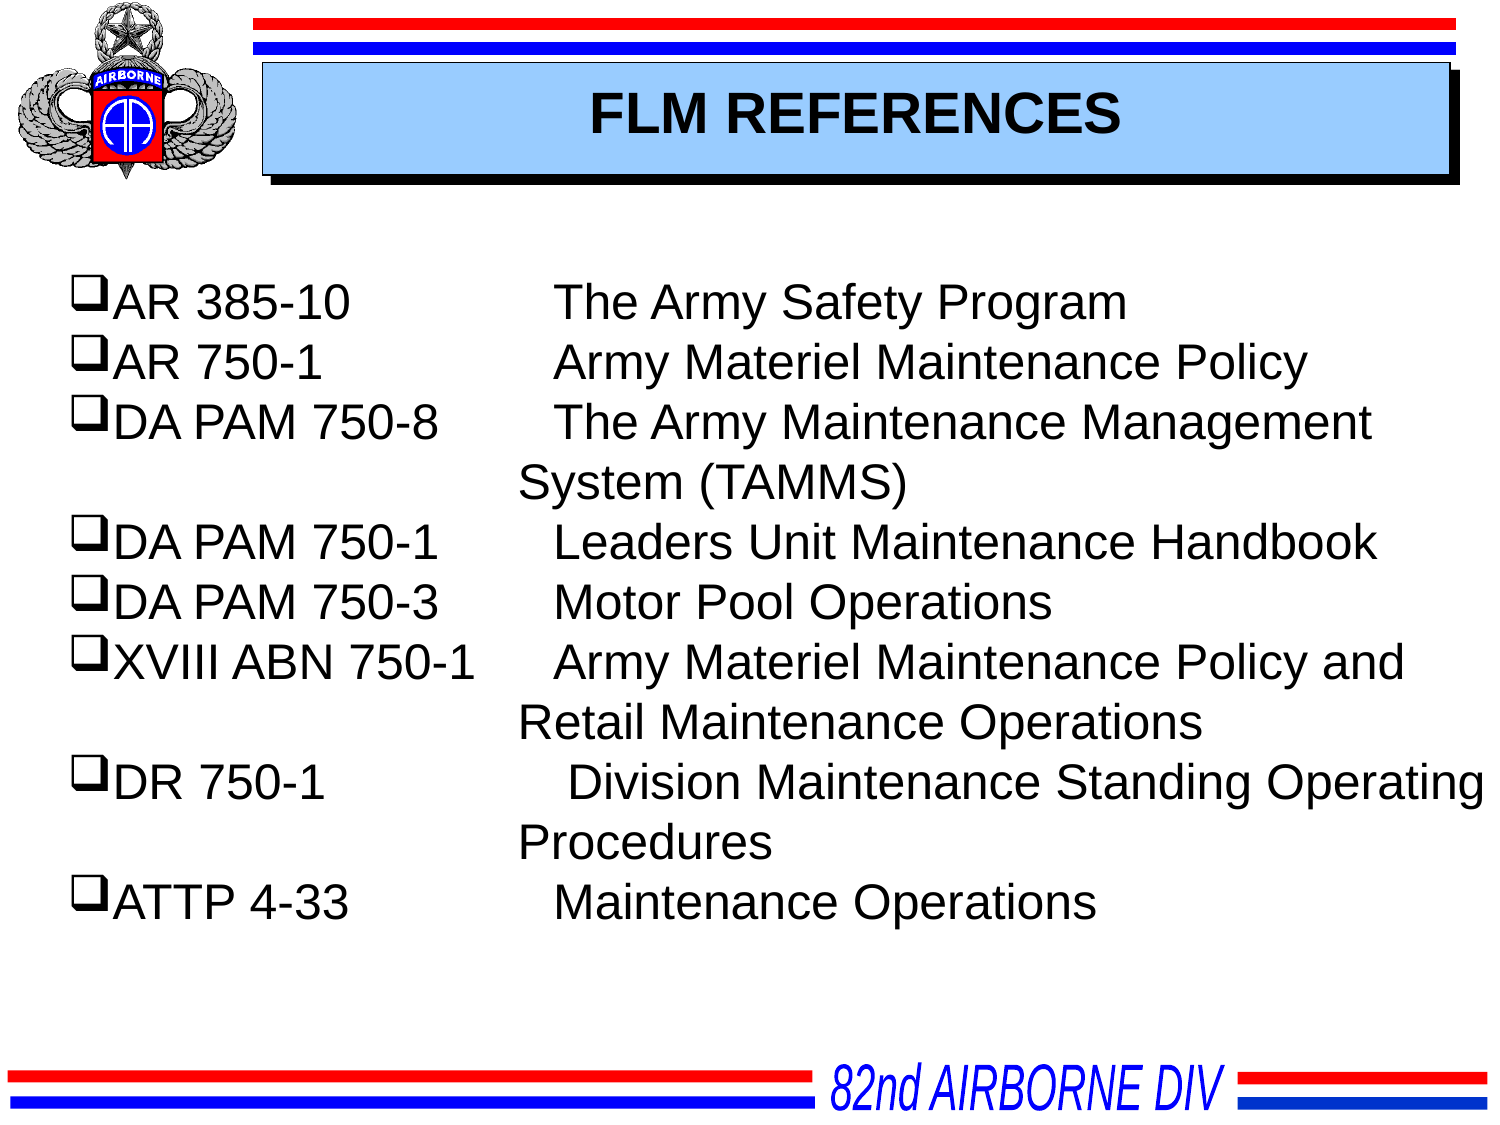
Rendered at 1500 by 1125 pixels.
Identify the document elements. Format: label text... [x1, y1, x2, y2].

text_box FLM REFERENCES [262, 62, 1450, 175]
picture [0, 0, 253, 185]
text_box AR 385-10 The Army Safety Program AR 750-1 Army Materiel Maintenance Policy DA PAM 750-8 The Army Maintenance Management System (TAMMS) DA PAM 750-1 Leaders Unit Maintenance Handbook DA PAM 750-3 Motor Pool Operations XVIII ABN 750-1 Army Materiel Maintenance Policy and Retail Maintenance Operations DR 750-1 Division Maintenance Standing Operating Procedures ATTP 4-33 Maintenance Operations [52, 262, 1500, 938]
